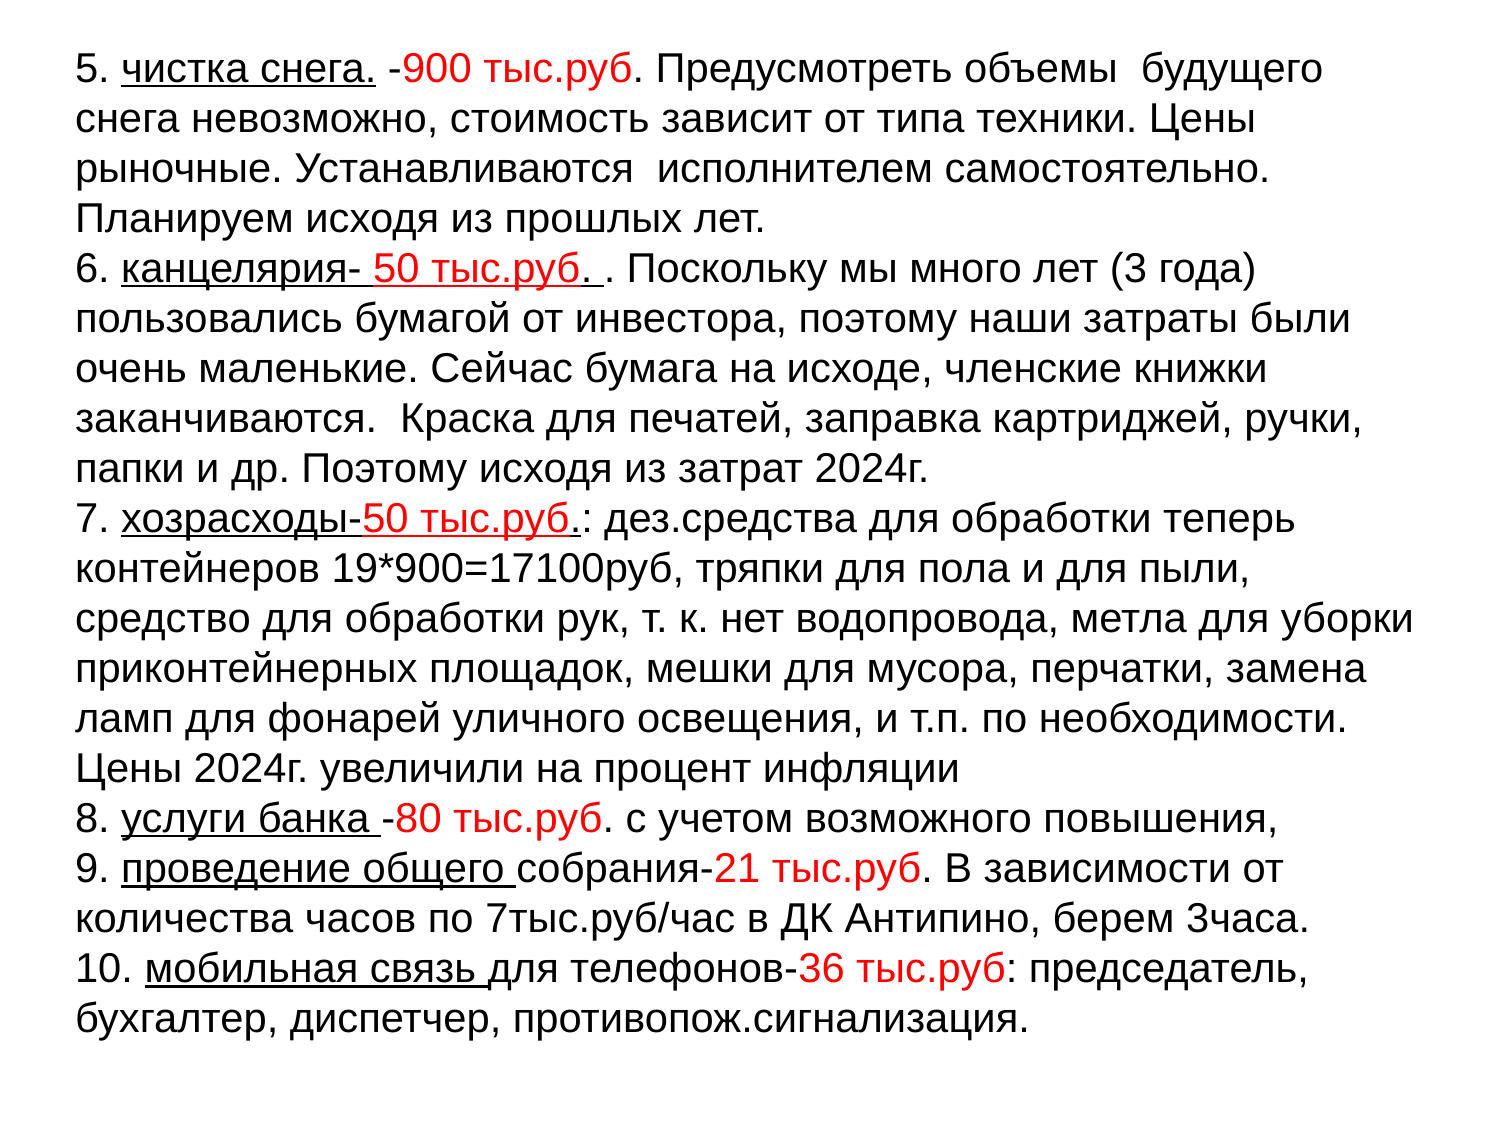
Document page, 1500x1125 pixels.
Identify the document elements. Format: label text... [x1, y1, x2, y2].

subtitle 5. чистка снега. -900 тыс.руб. Предусмотреть объемы будущего снега невозможно, стоимость зависит от типа техники. Цены рыночные. Устанавливаются исполнителем самостоятельно. Планируем исходя из прошлых лет. 6. канцелярия- 50 тыс.руб. . Поскольку мы много лет (3 года) пользовались бумагой от инвестора, поэтому наши затраты были очень маленькие. Сейчас бумага на исходе, членские книжки заканчиваются. Краска для печатей, заправка картриджей, ручки, папки и др. Поэтому исходя из затрат 2024г. 7. хозрасходы-50 тыс.руб.: дез.средства для обработки теперь контейнеров 19*900=17100руб, тряпки для пола и для пыли, средство для обработки рук, т. к. нет водопровода, метла для уборки приконтейнерных площадок, мешки для мусора, перчатки, замена ламп для фонарей уличного освещения, и т.п. по необходимости. Цены 2024г. увеличили на процент инфляции 8. услуги банка -80 тыс.руб. с учетом возможного повышения, 9. проведение общего собрания-21 тыс.руб. В зависимости от количества часов по 7тыс.руб/час в ДК Антипино, берем 3часа. 10. мобильная связь для телефонов-36 тыс.руб: председатель, бухгалтер, диспетчер, противопож.сигнализация. [75, 44, 1425, 1083]
